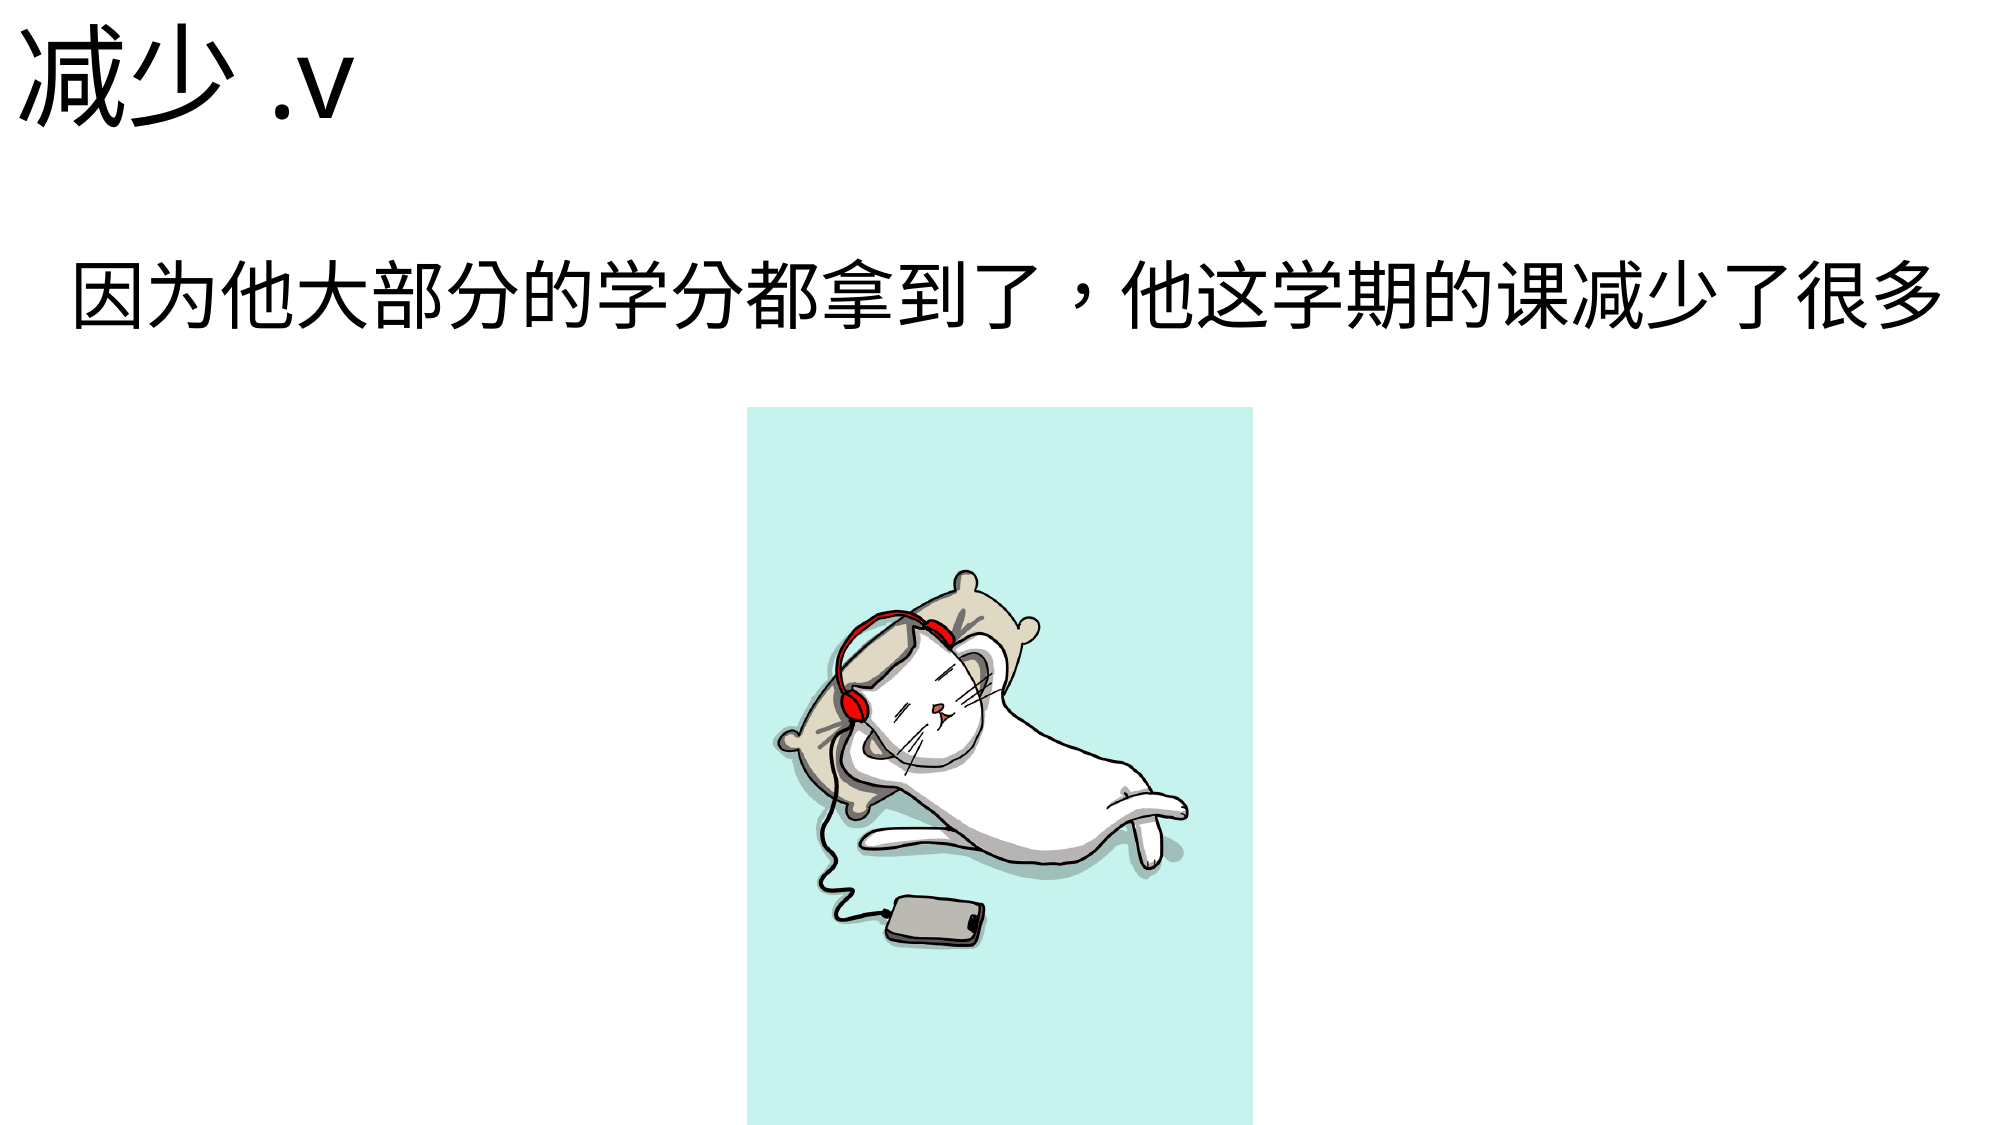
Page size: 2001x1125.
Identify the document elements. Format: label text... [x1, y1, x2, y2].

picture [747, 407, 1253, 1125]
title 减少.v [0, 0, 1775, 299]
text_box 因为他大部分的学分都拿到了，他这学期的课减少了很多 [15, 190, 2000, 408]
